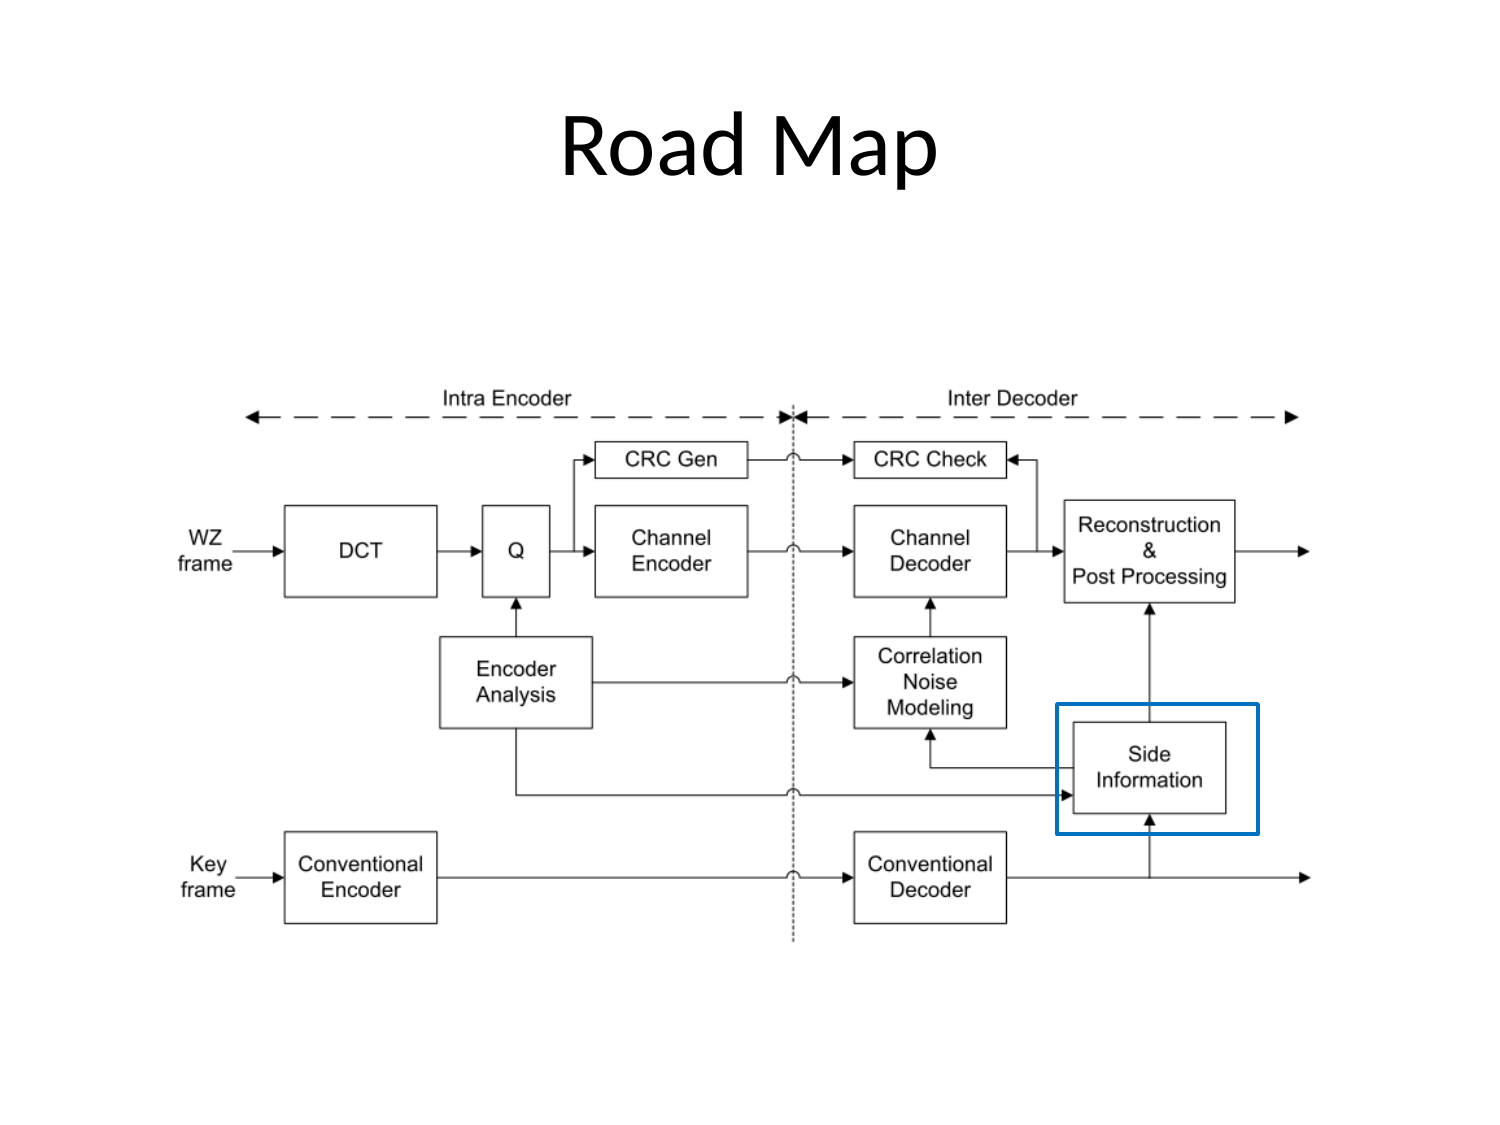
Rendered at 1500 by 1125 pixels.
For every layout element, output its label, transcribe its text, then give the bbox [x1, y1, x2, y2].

picture [100, 302, 1464, 966]
title Road Map [75, 45, 1425, 233]
